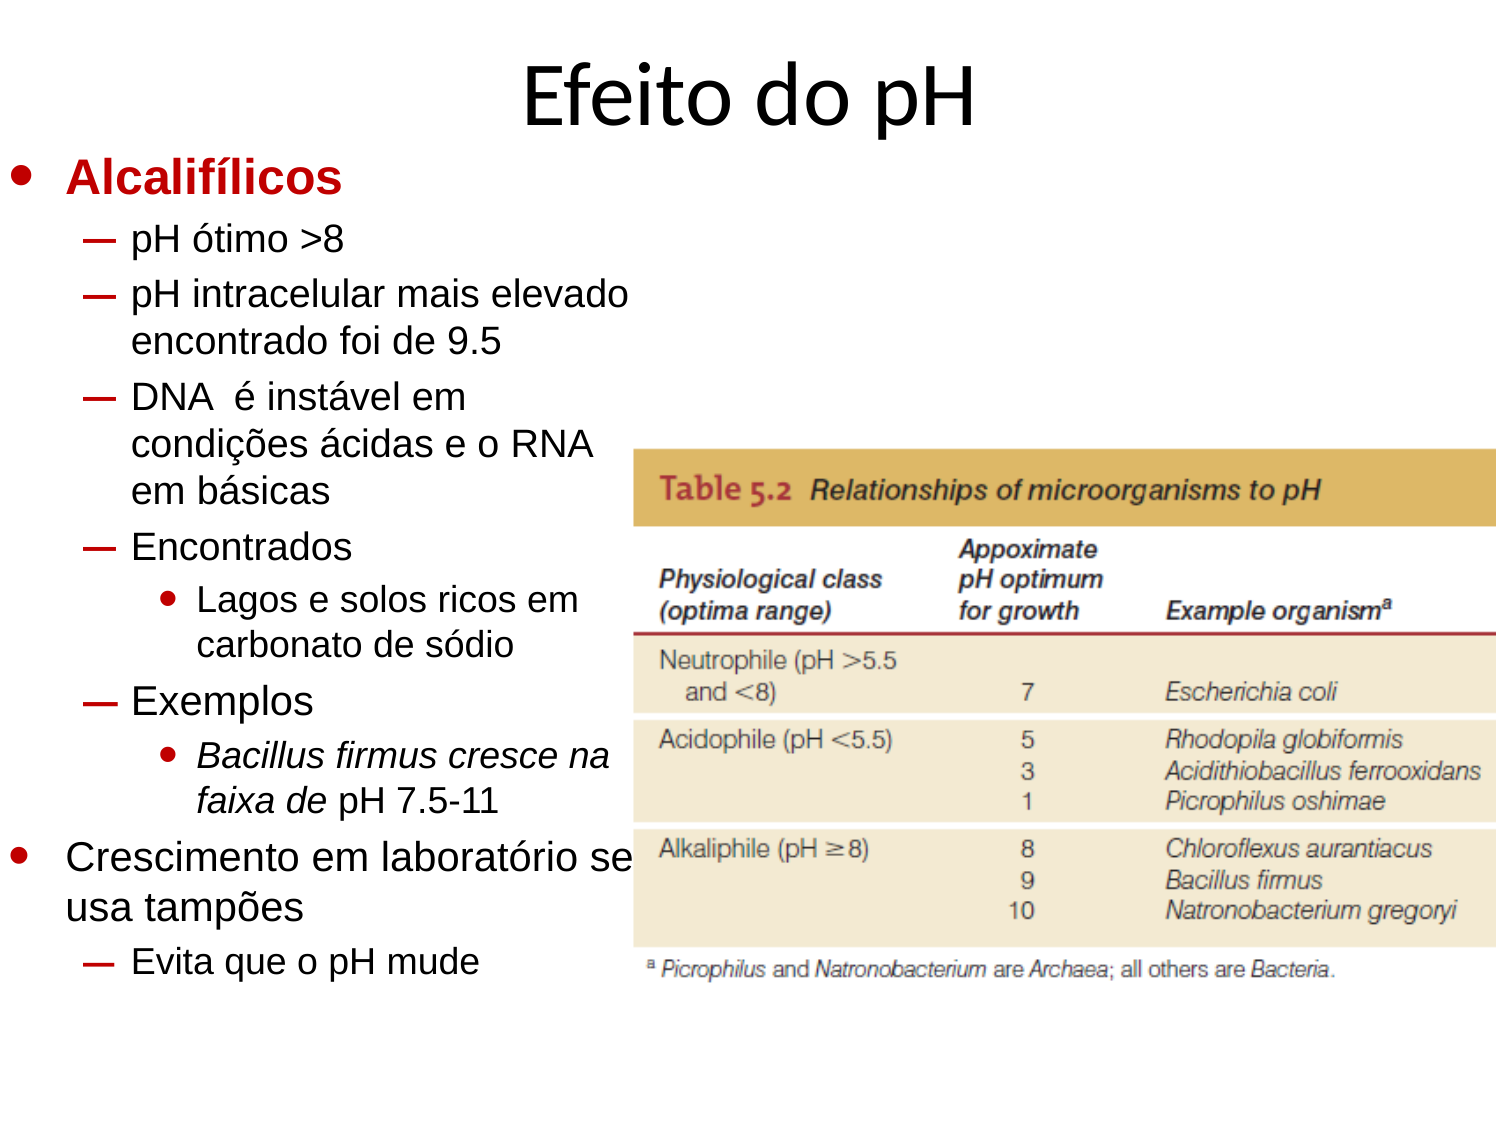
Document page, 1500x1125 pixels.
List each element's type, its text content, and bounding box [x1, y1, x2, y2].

list Alcalifílicos pH ótimo >8 pH intracelular mais elevado encontrado foi de 9.5 DNA é instável em condições ácidas e o RNA em básicas Encontrados Lagos e solos ricos em carbonato de sódio Exemplos Bacillus firmus cresce na faixa de pH 7.5-11 Crescimento em laboratório se usa tampões Evita que o pH mude [0, 137, 671, 1012]
title Efeito do pH [75, 0, 1425, 183]
picture [631, 444, 1497, 988]
